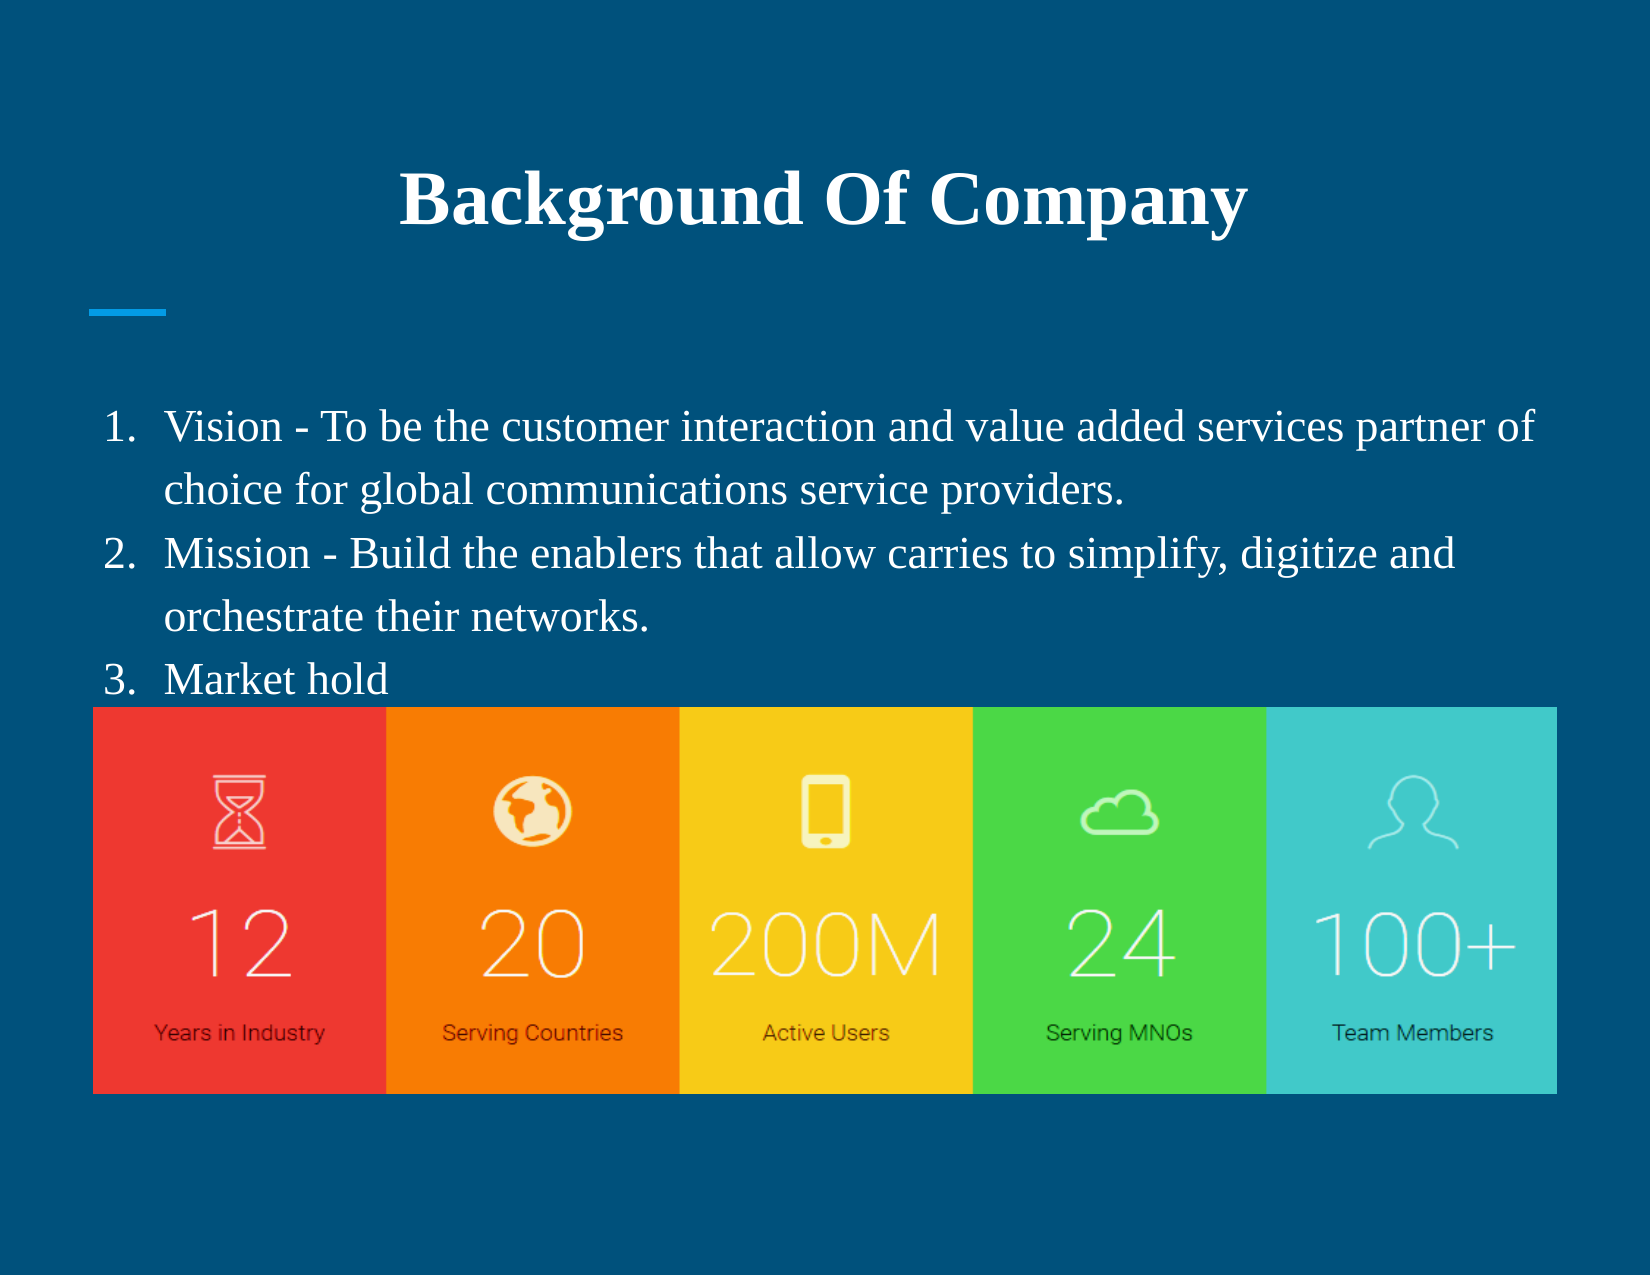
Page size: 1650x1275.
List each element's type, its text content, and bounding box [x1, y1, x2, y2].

list Vision - To be the customer interaction and value added services partner of choice for global communications service providers. Mission - Build the enablers that allow carries to simplify, digitize and orchestrate their networks. Market hold [69, 369, 1580, 1133]
title Background Of Company [69, 88, 1580, 259]
picture [94, 708, 1556, 1093]
